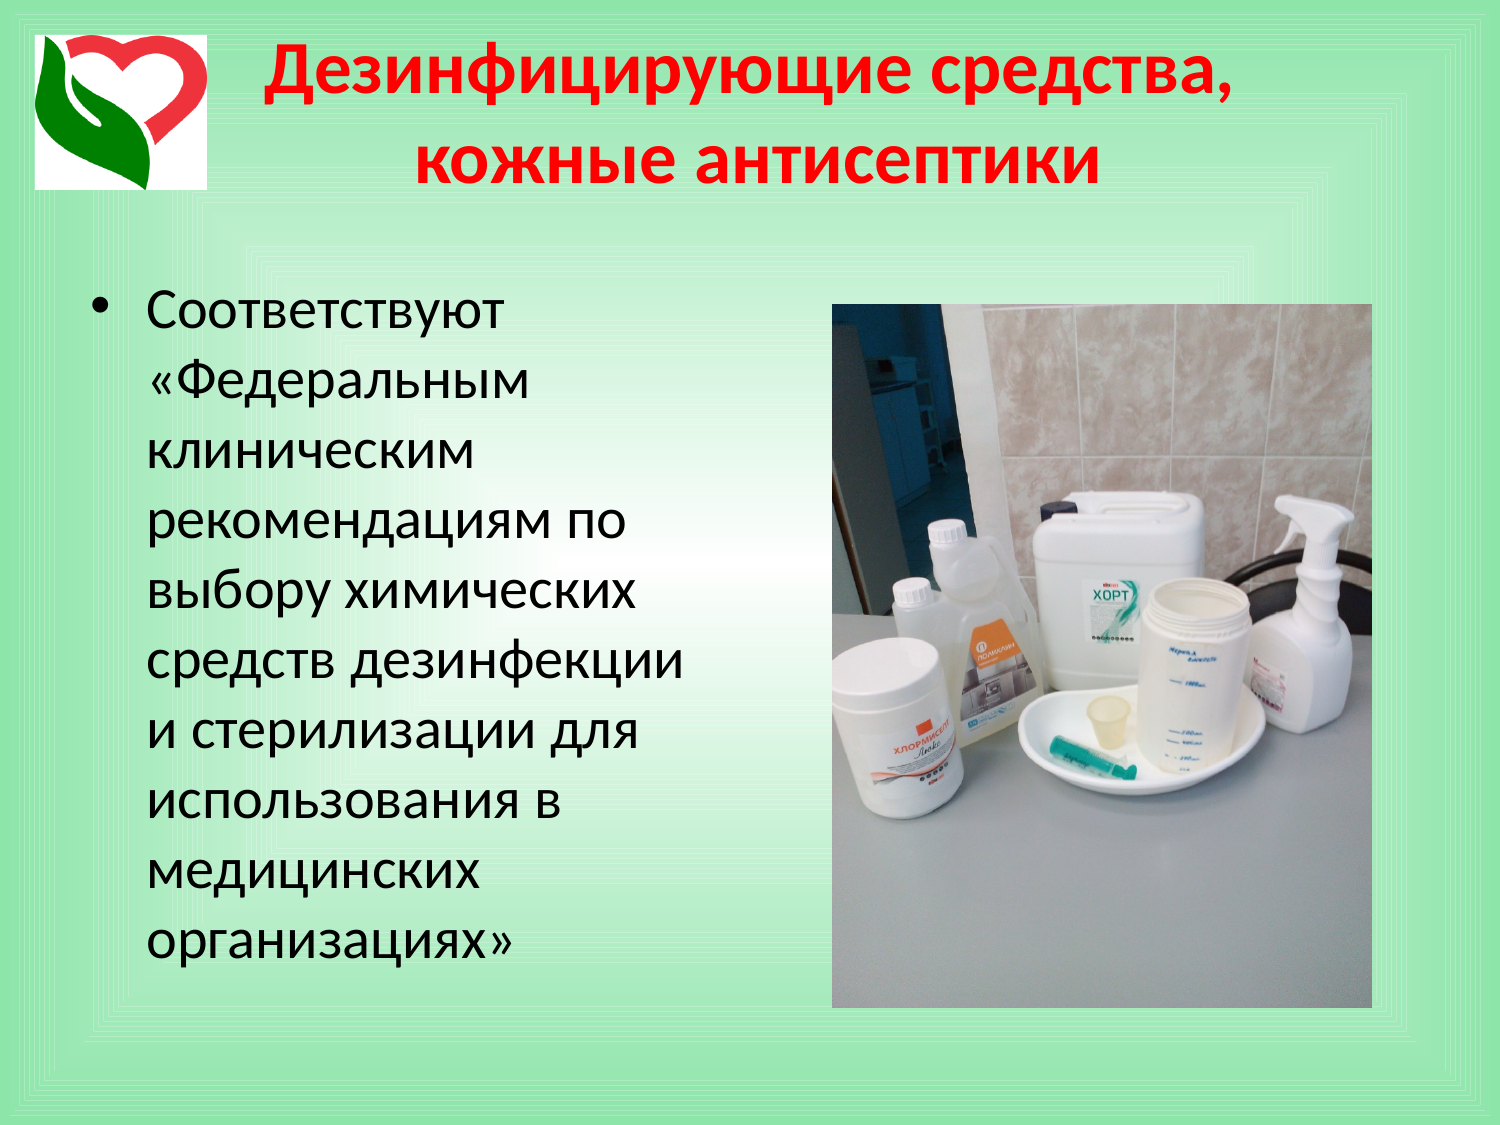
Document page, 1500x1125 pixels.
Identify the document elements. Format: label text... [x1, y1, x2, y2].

title Дезинфицирующие средства, кожные антисептики [213, 45, 1425, 173]
list Соответствуют «Федеральным клиническим рекомендациям по выбору химических средств дезинфекции и стерилизации для использования в медицинских организациях» [75, 262, 738, 1005]
picture [34, 34, 207, 191]
picture [831, 304, 1372, 1008]
